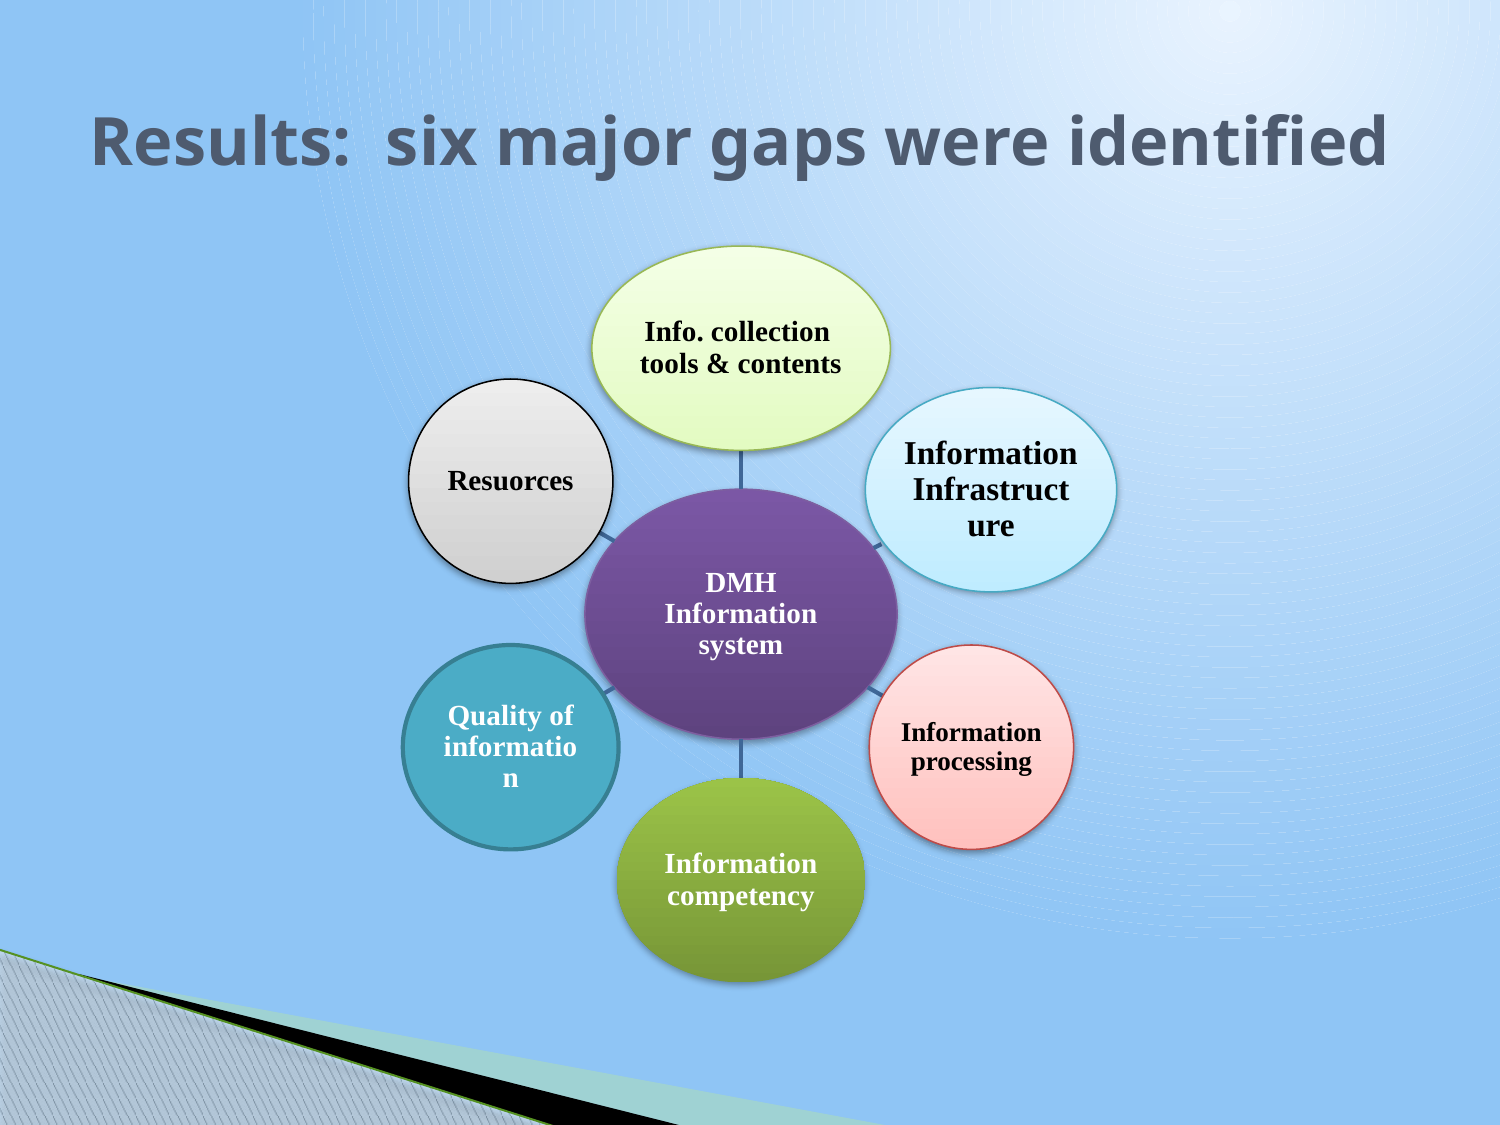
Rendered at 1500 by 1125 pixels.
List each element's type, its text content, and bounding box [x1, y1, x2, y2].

title Results: six major gaps were identified [75, 45, 1425, 233]
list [74, 242, 1426, 986]
